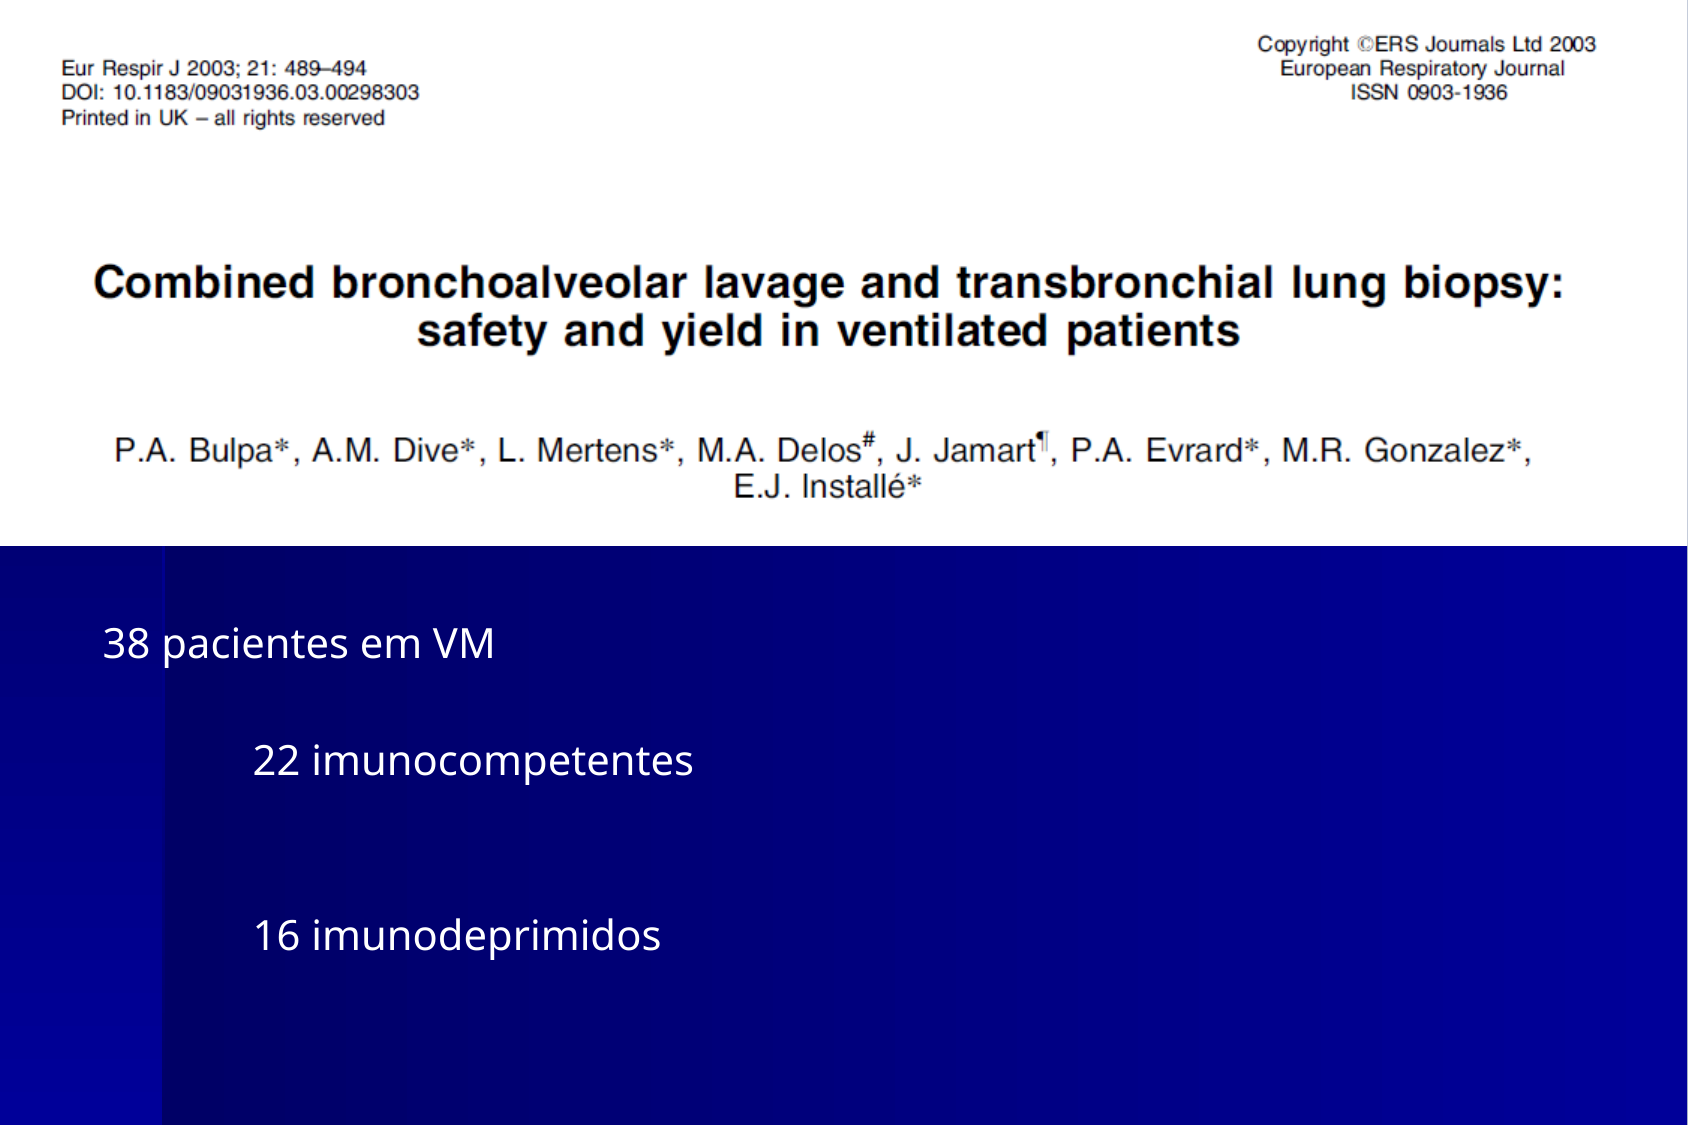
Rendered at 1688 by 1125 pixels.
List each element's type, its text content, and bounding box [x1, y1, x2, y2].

list 38 pacientes em VM 22 imunocompetentes 16 imunodeprimidos [87, 609, 1636, 1059]
picture [0, 0, 1688, 546]
